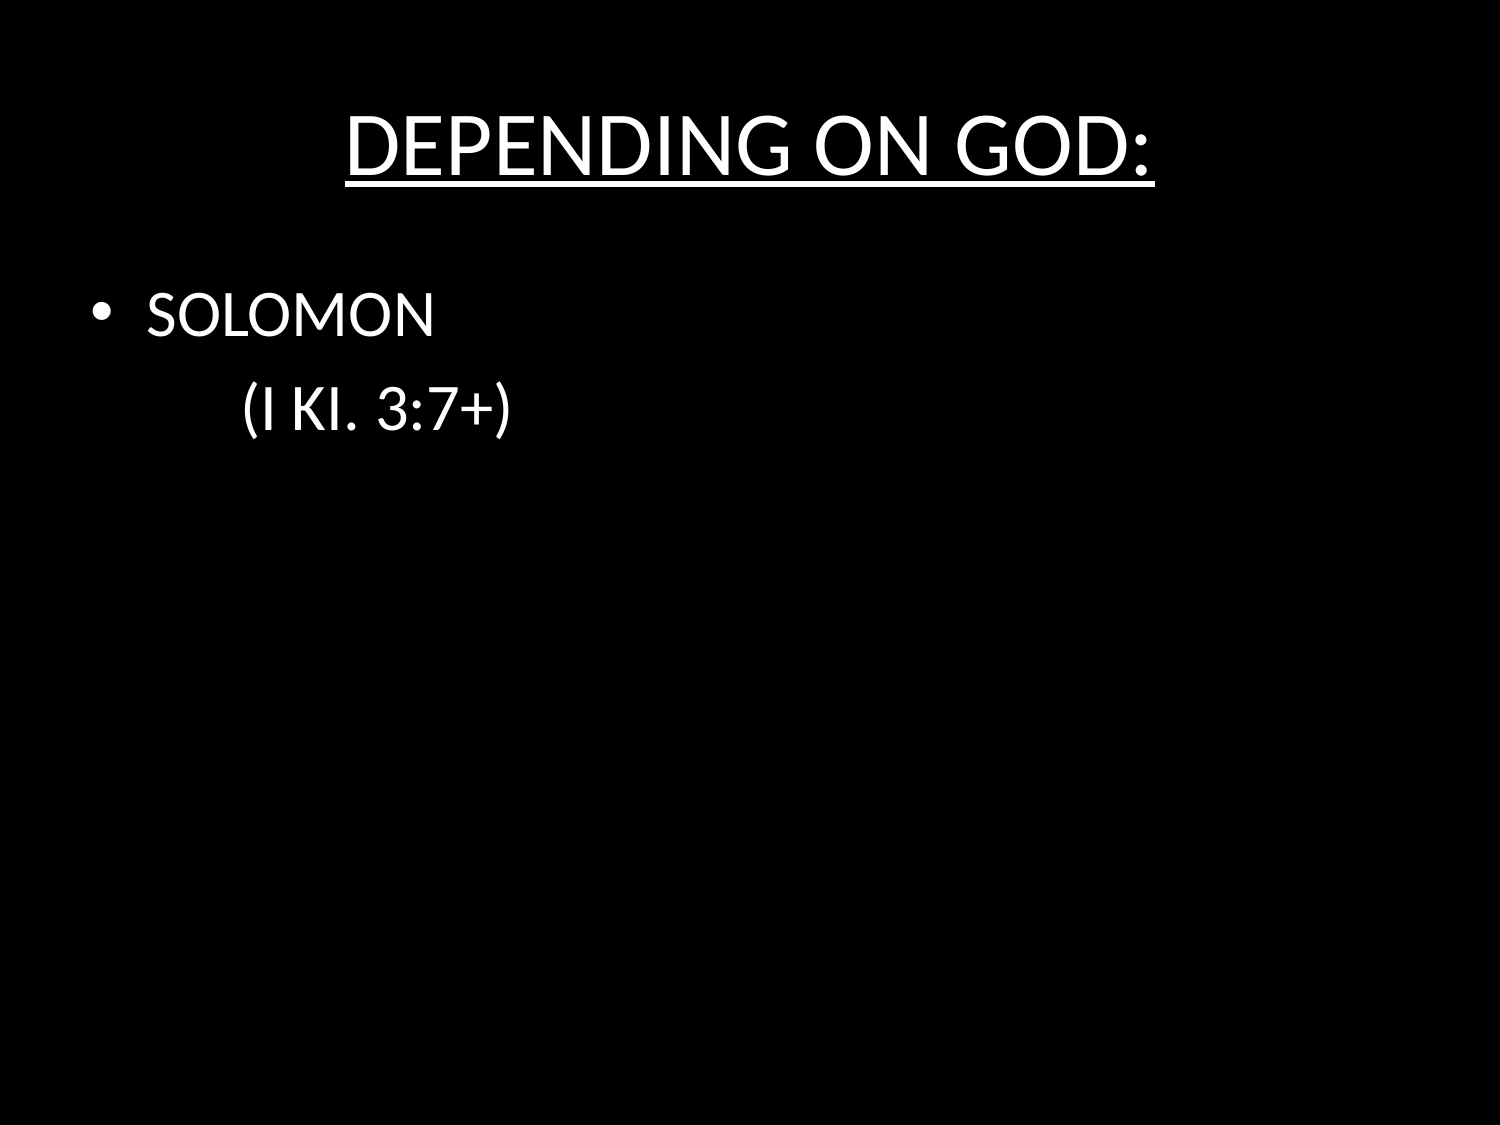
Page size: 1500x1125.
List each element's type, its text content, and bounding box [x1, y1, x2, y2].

list SOLOMON (I KI. 3:7+) [75, 262, 1425, 1005]
title DEPENDING ON GOD: [75, 45, 1425, 233]
